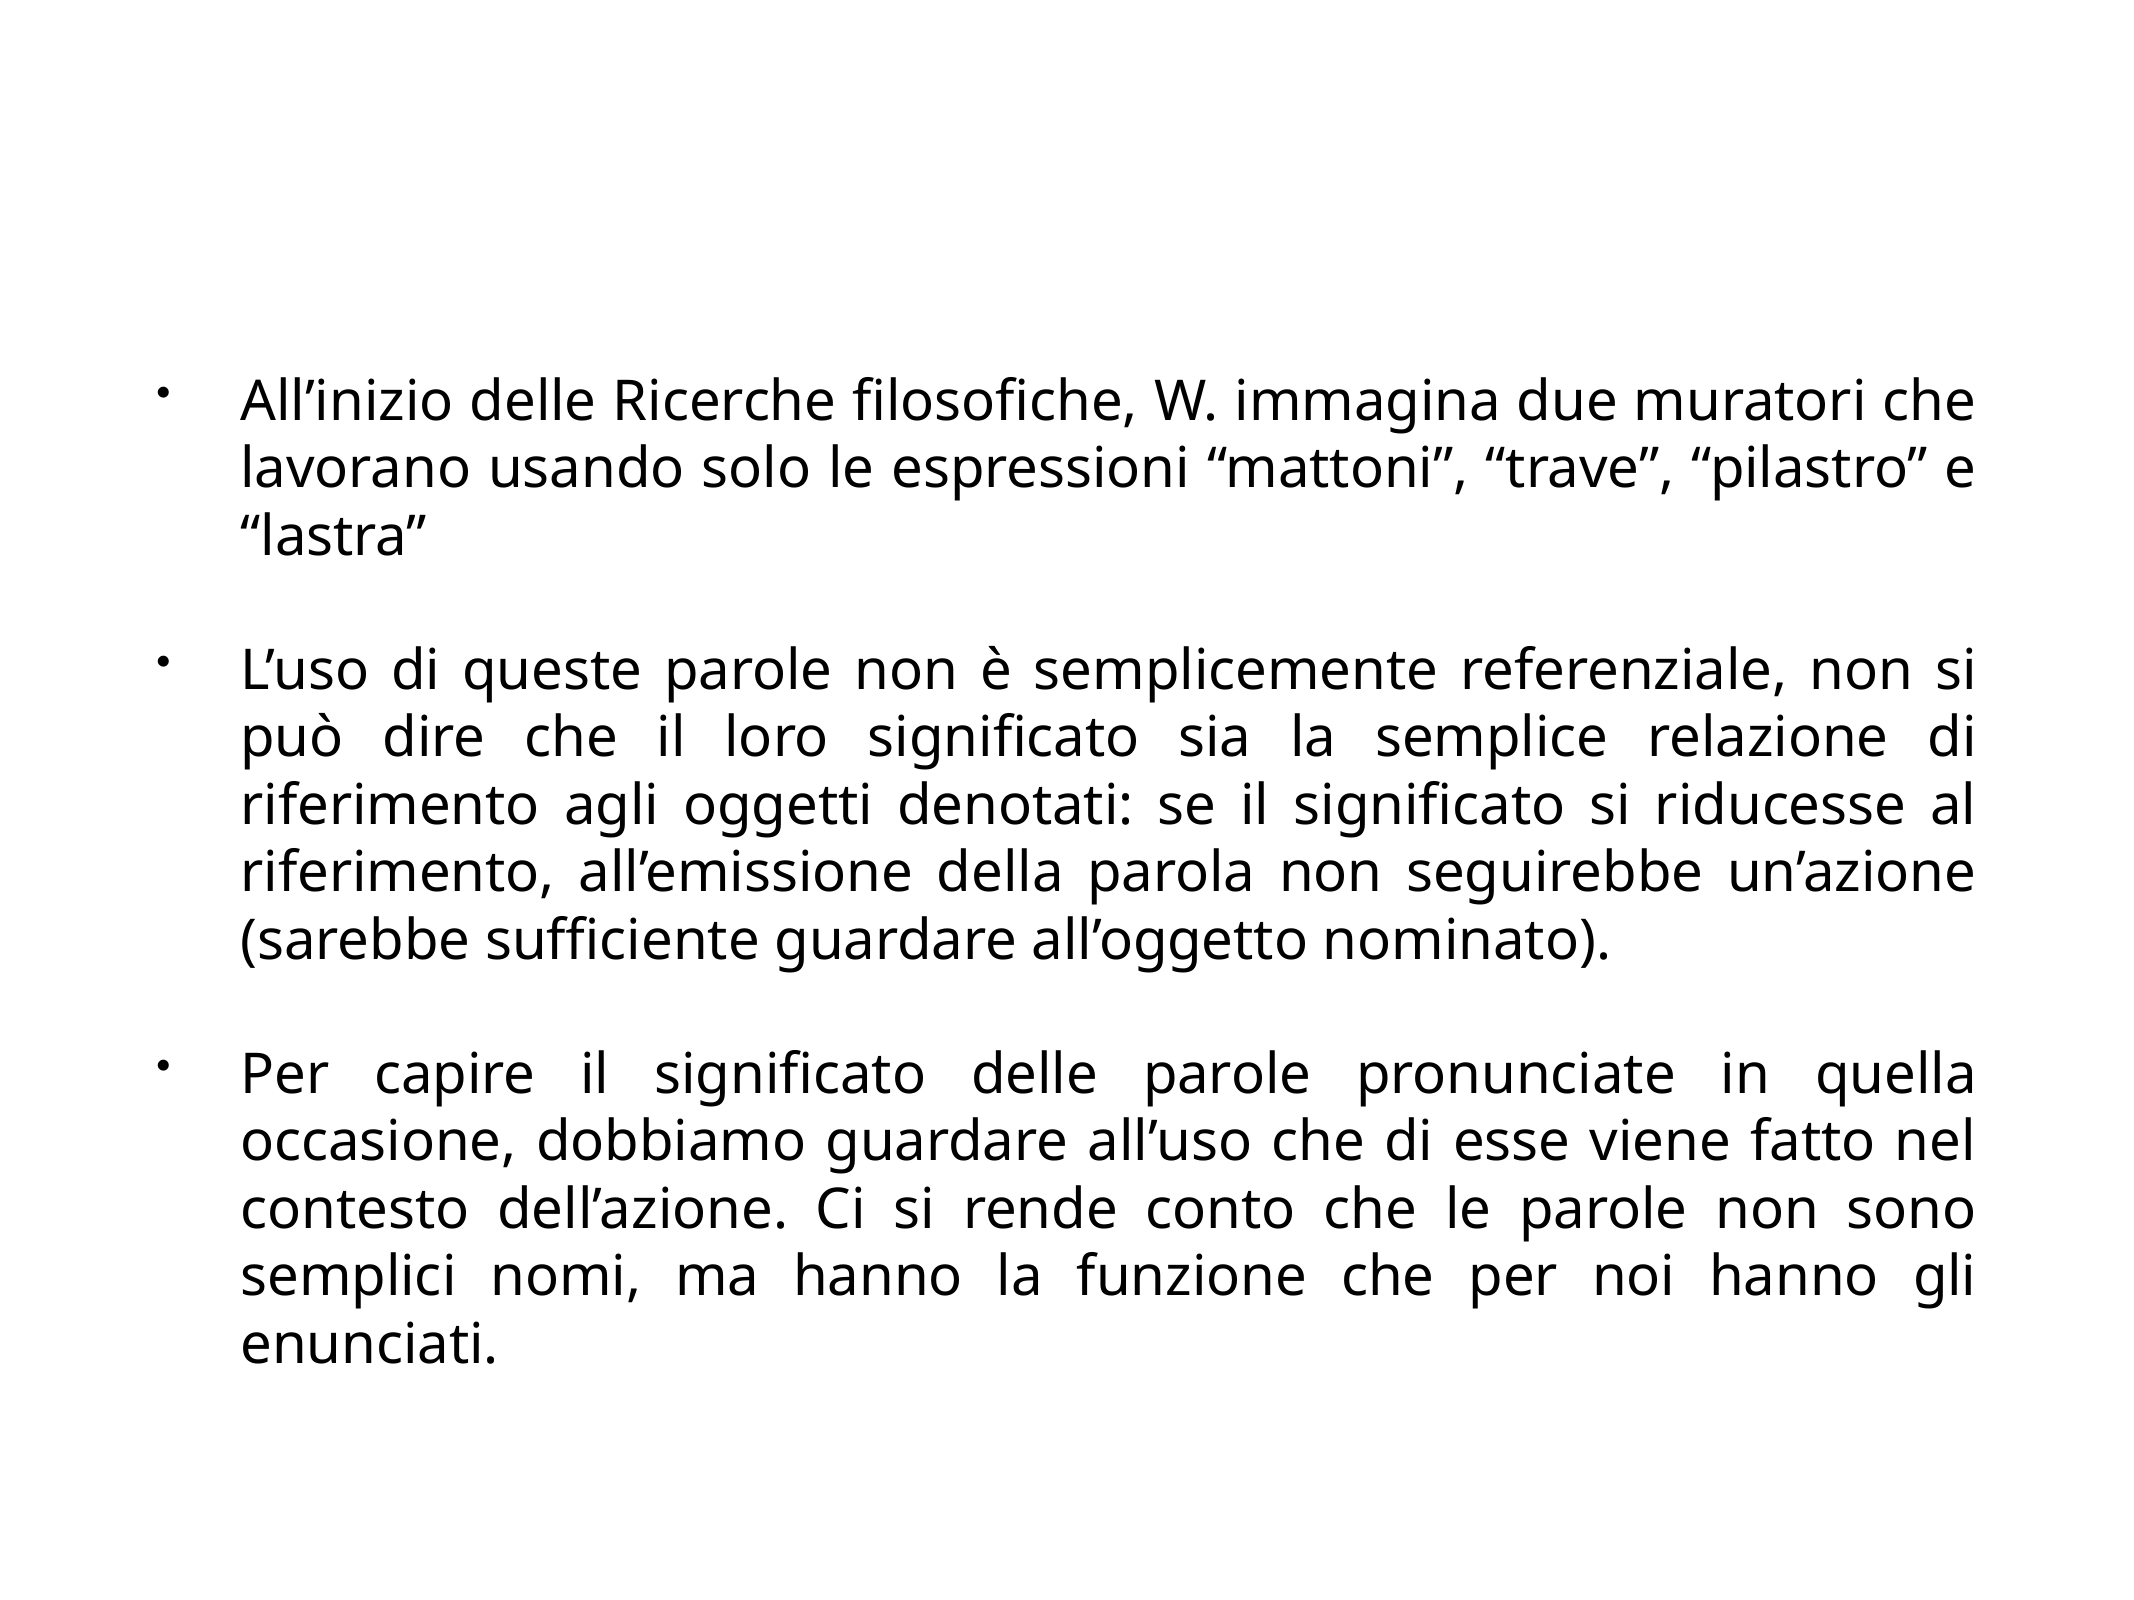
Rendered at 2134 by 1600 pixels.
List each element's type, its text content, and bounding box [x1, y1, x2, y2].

list All’inizio delle Ricerche filosofiche, W. immagina due muratori che lavorano usando solo le espressioni “mattoni”, “trave”, “pilastro” e “lastra” L’uso di queste parole non è semplicemente referenziale, non si può dire che il loro significato sia la semplice relazione di riferimento agli oggetti denotati: se il significato si riducesse al riferimento, all’emissione della parola non seguirebbe un’azione (sarebbe sufficiente guardare all’oggetto nominato). Per capire il significato delle parole pronunciate in quella occasione, dobbiamo guardare all’uso che di esse viene fatto nel contesto dell’azione. Ci si rende conto che le parole non sono semplici nomi, ma hanno la funzione che per noi hanno gli enunciati. [155, 279, 1978, 1459]
